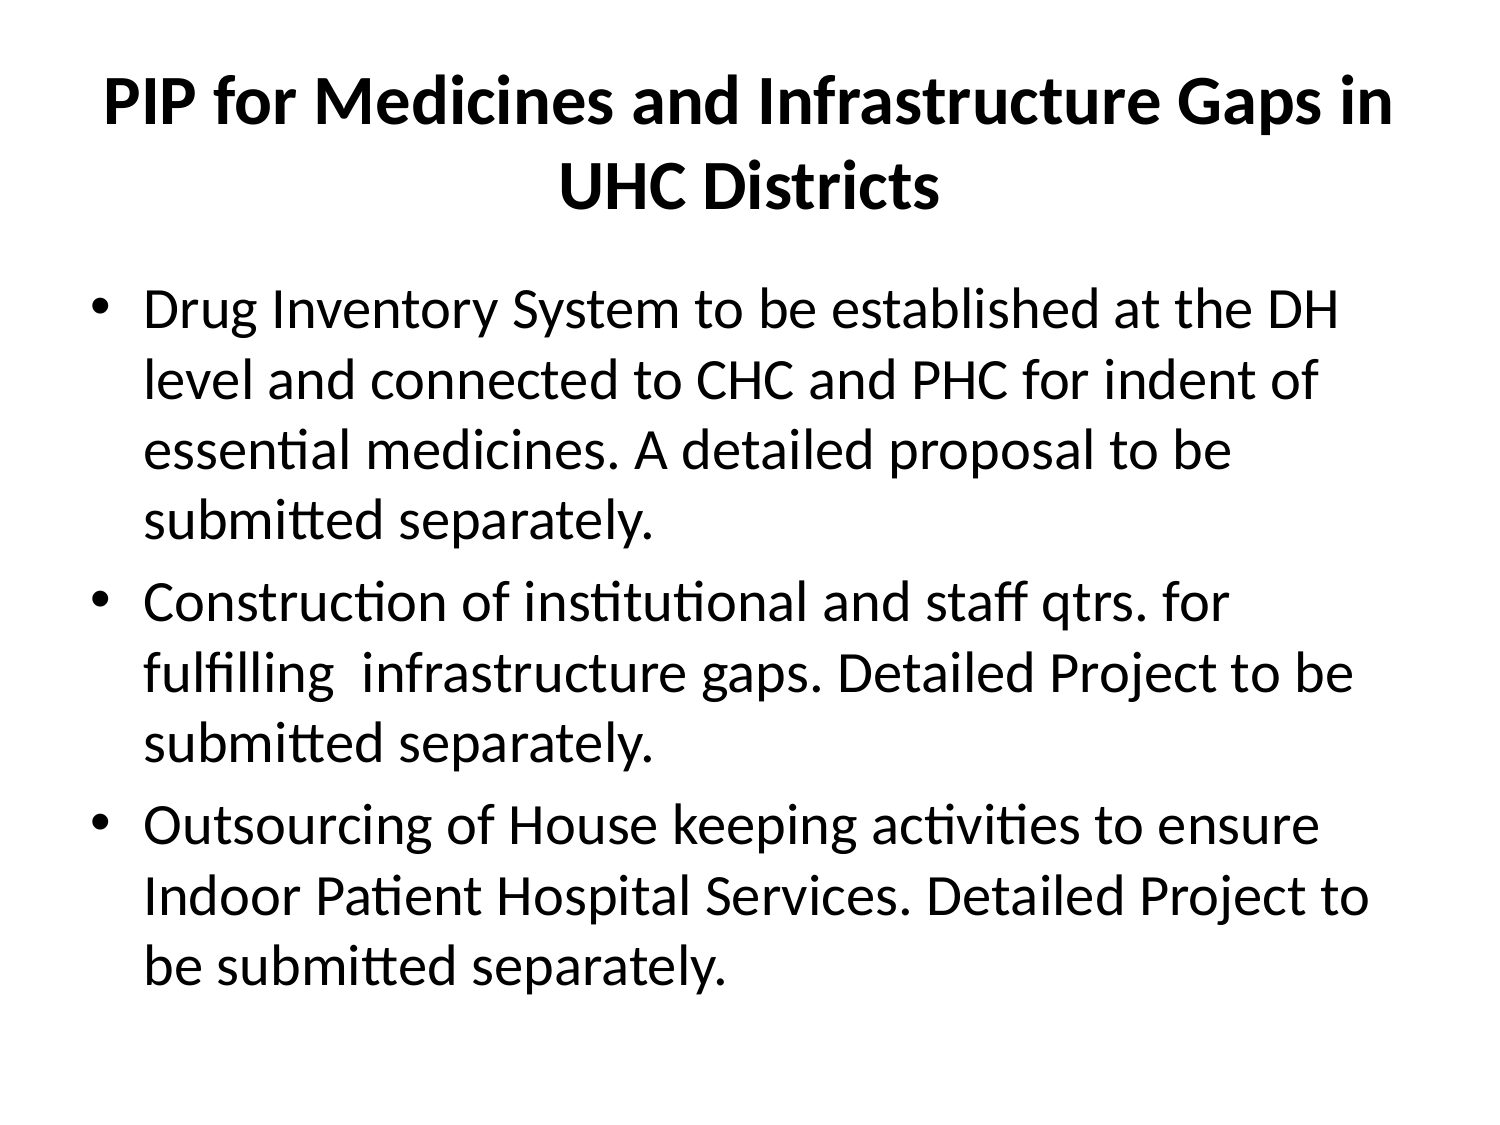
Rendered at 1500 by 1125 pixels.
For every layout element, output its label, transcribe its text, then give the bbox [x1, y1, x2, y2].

list Drug Inventory System to be established at the DH level and connected to CHC and PHC for indent of essential medicines. A detailed proposal to be submitted separately. Construction of institutional and staff qtrs. for fulfilling infrastructure gaps. Detailed Project to be submitted separately. Outsourcing of House keeping activities to ensure Indoor Patient Hospital Services. Detailed Project to be submitted separately. [75, 262, 1425, 1005]
title PIP for Medicines and Infrastructure Gaps in UHC Districts [75, 45, 1425, 233]
